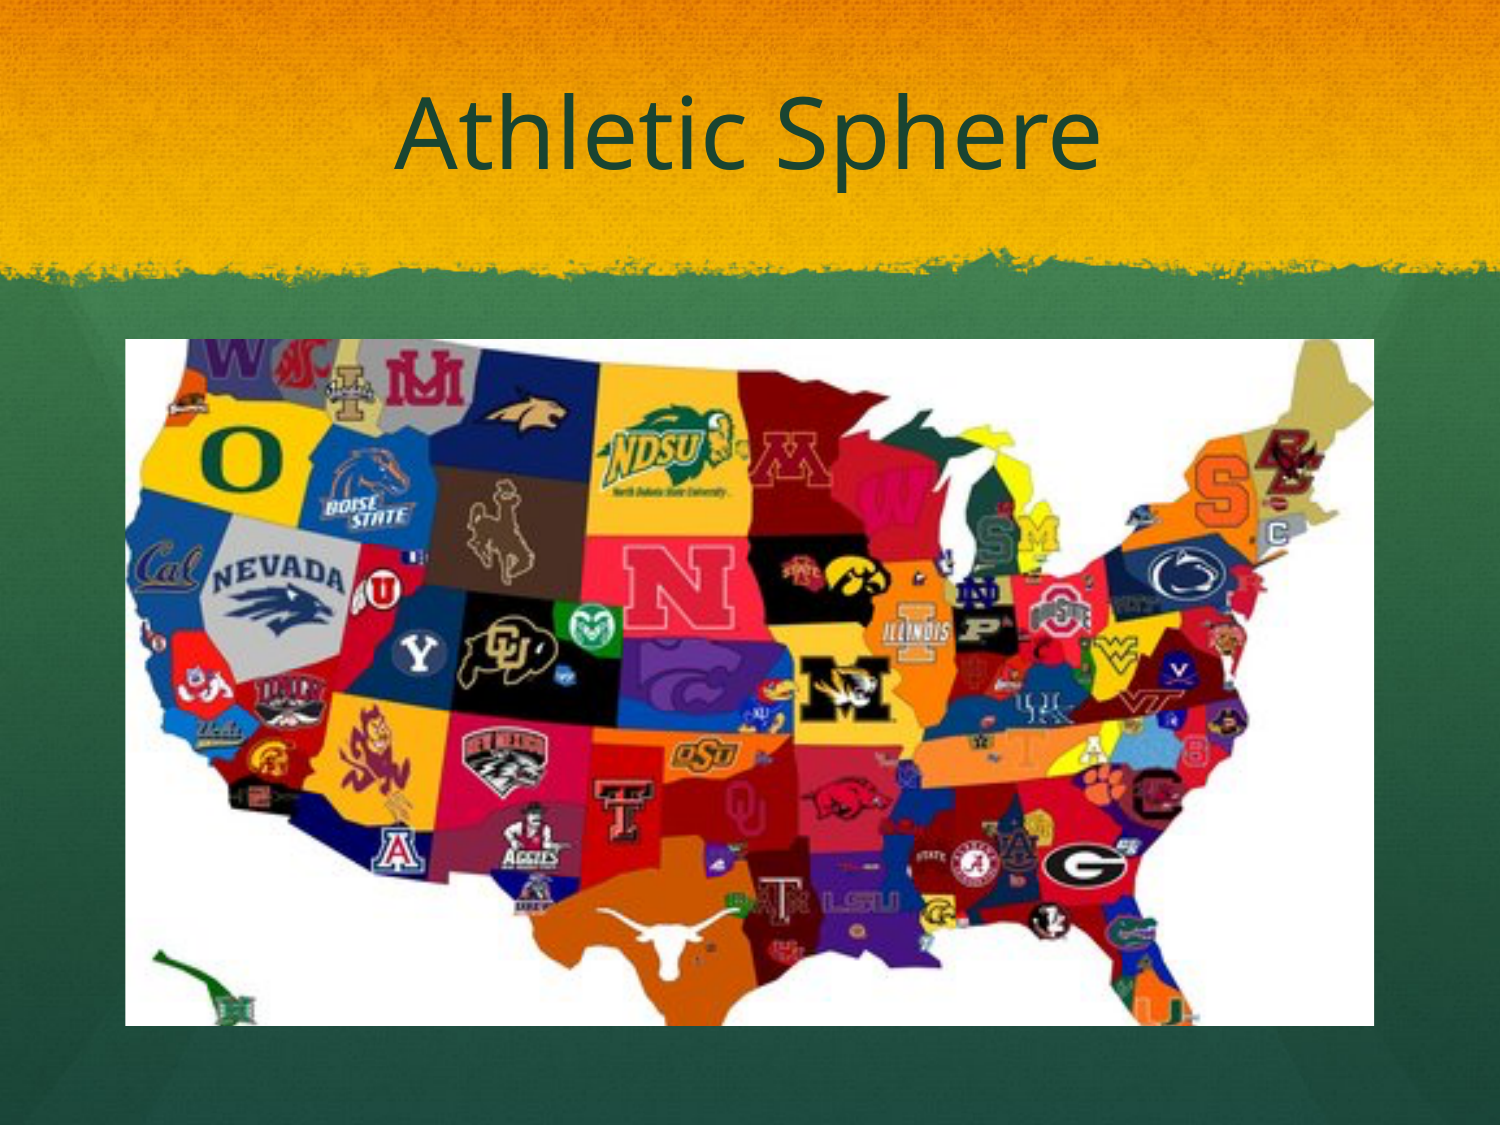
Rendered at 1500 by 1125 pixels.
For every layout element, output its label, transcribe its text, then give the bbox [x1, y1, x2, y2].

title Athletic Sphere [125, 13, 1375, 246]
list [124, 339, 1375, 1027]
picture [0, 0, 1500, 1125]
